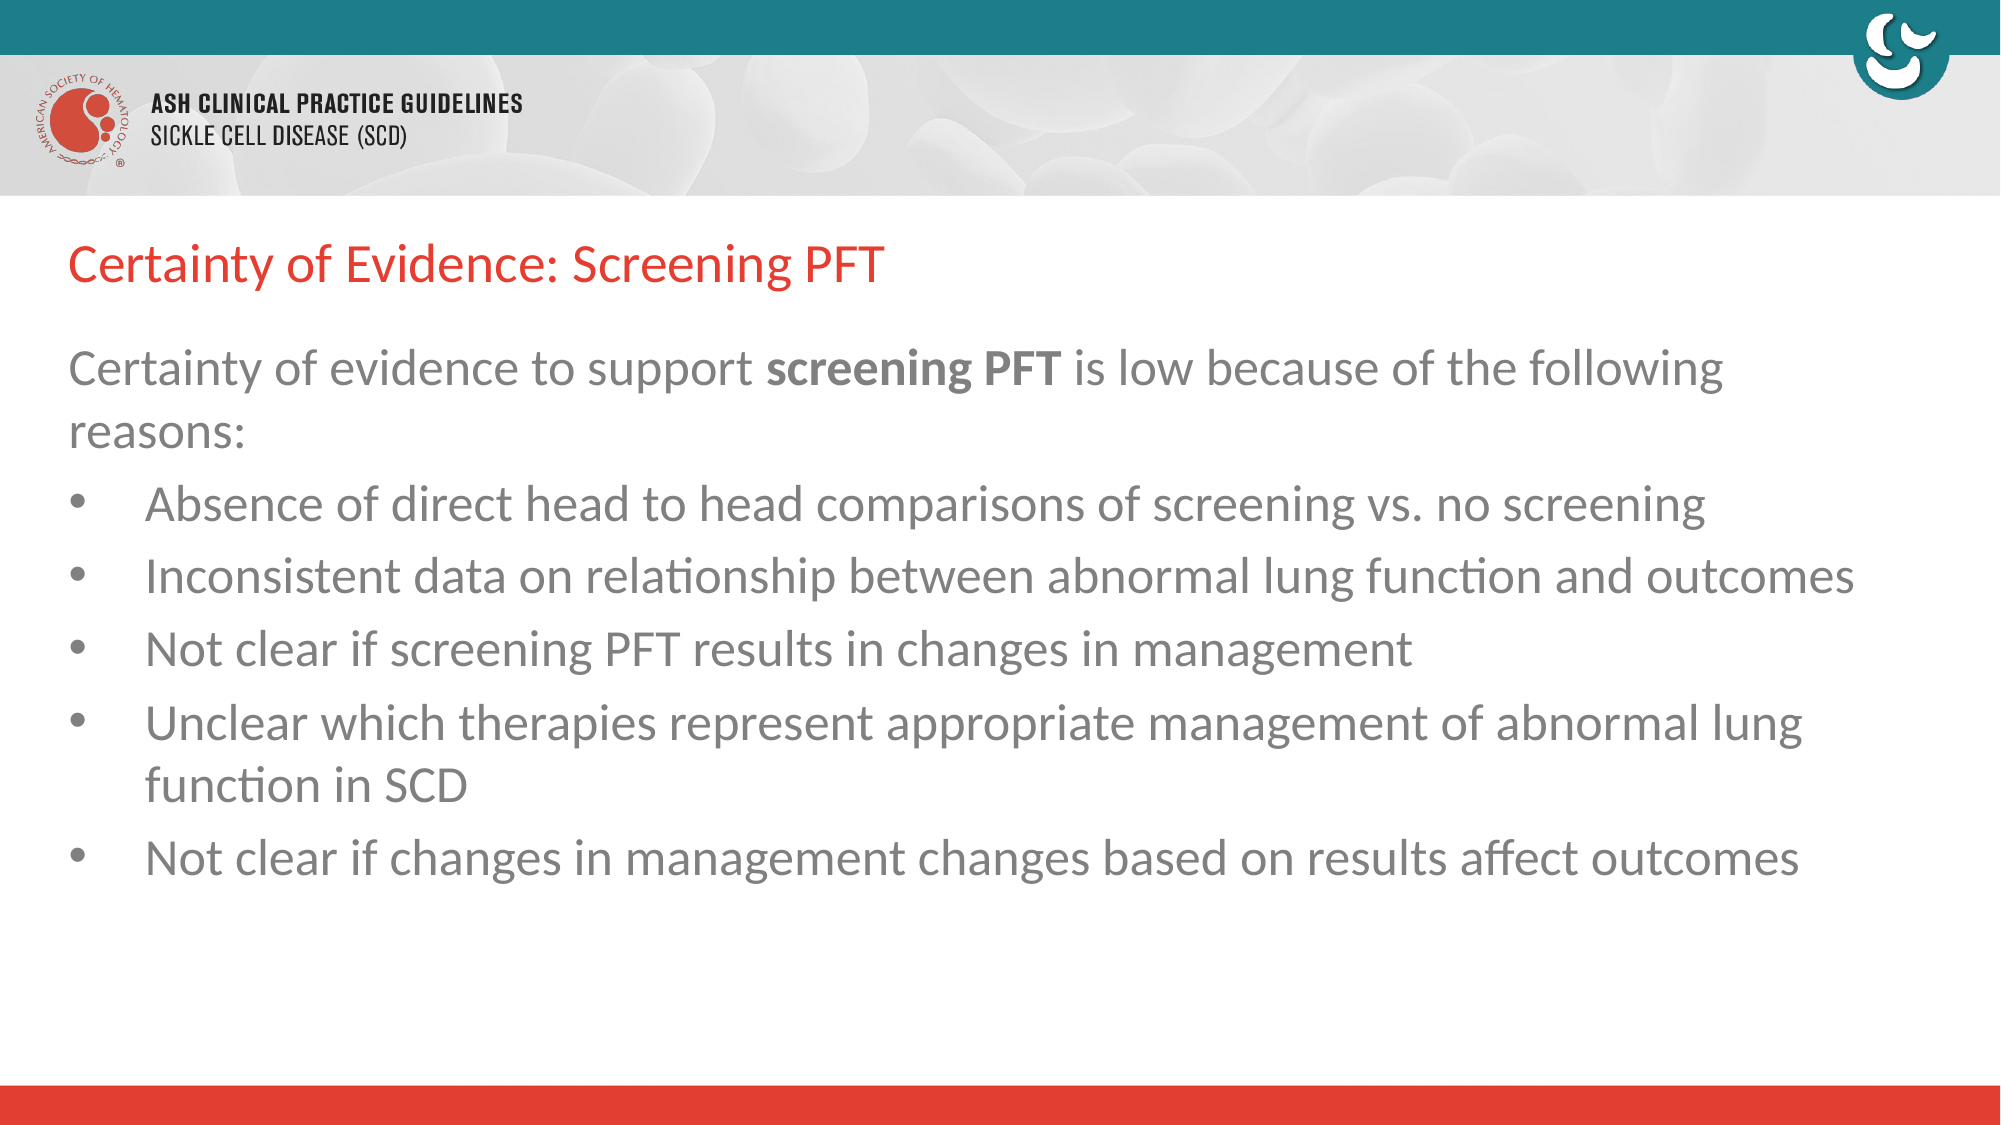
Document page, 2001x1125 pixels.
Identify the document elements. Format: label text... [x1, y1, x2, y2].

list Certainty of evidence to support screening PFT is low because of the following reasons: Absence of direct head to head comparisons of screening vs. no screening Inconsistent data on relationship between abnormal lung function and outcomes Not clear if screening PFT results in changes in management Unclear which therapies represent appropriate management of abnormal lung function in SCD Not clear if changes in management changes based on results affect outcomes [68, 333, 1869, 983]
picture [0, 0, 2001, 1125]
title Certainty of Evidence: Screening PFT [68, 219, 1869, 333]
